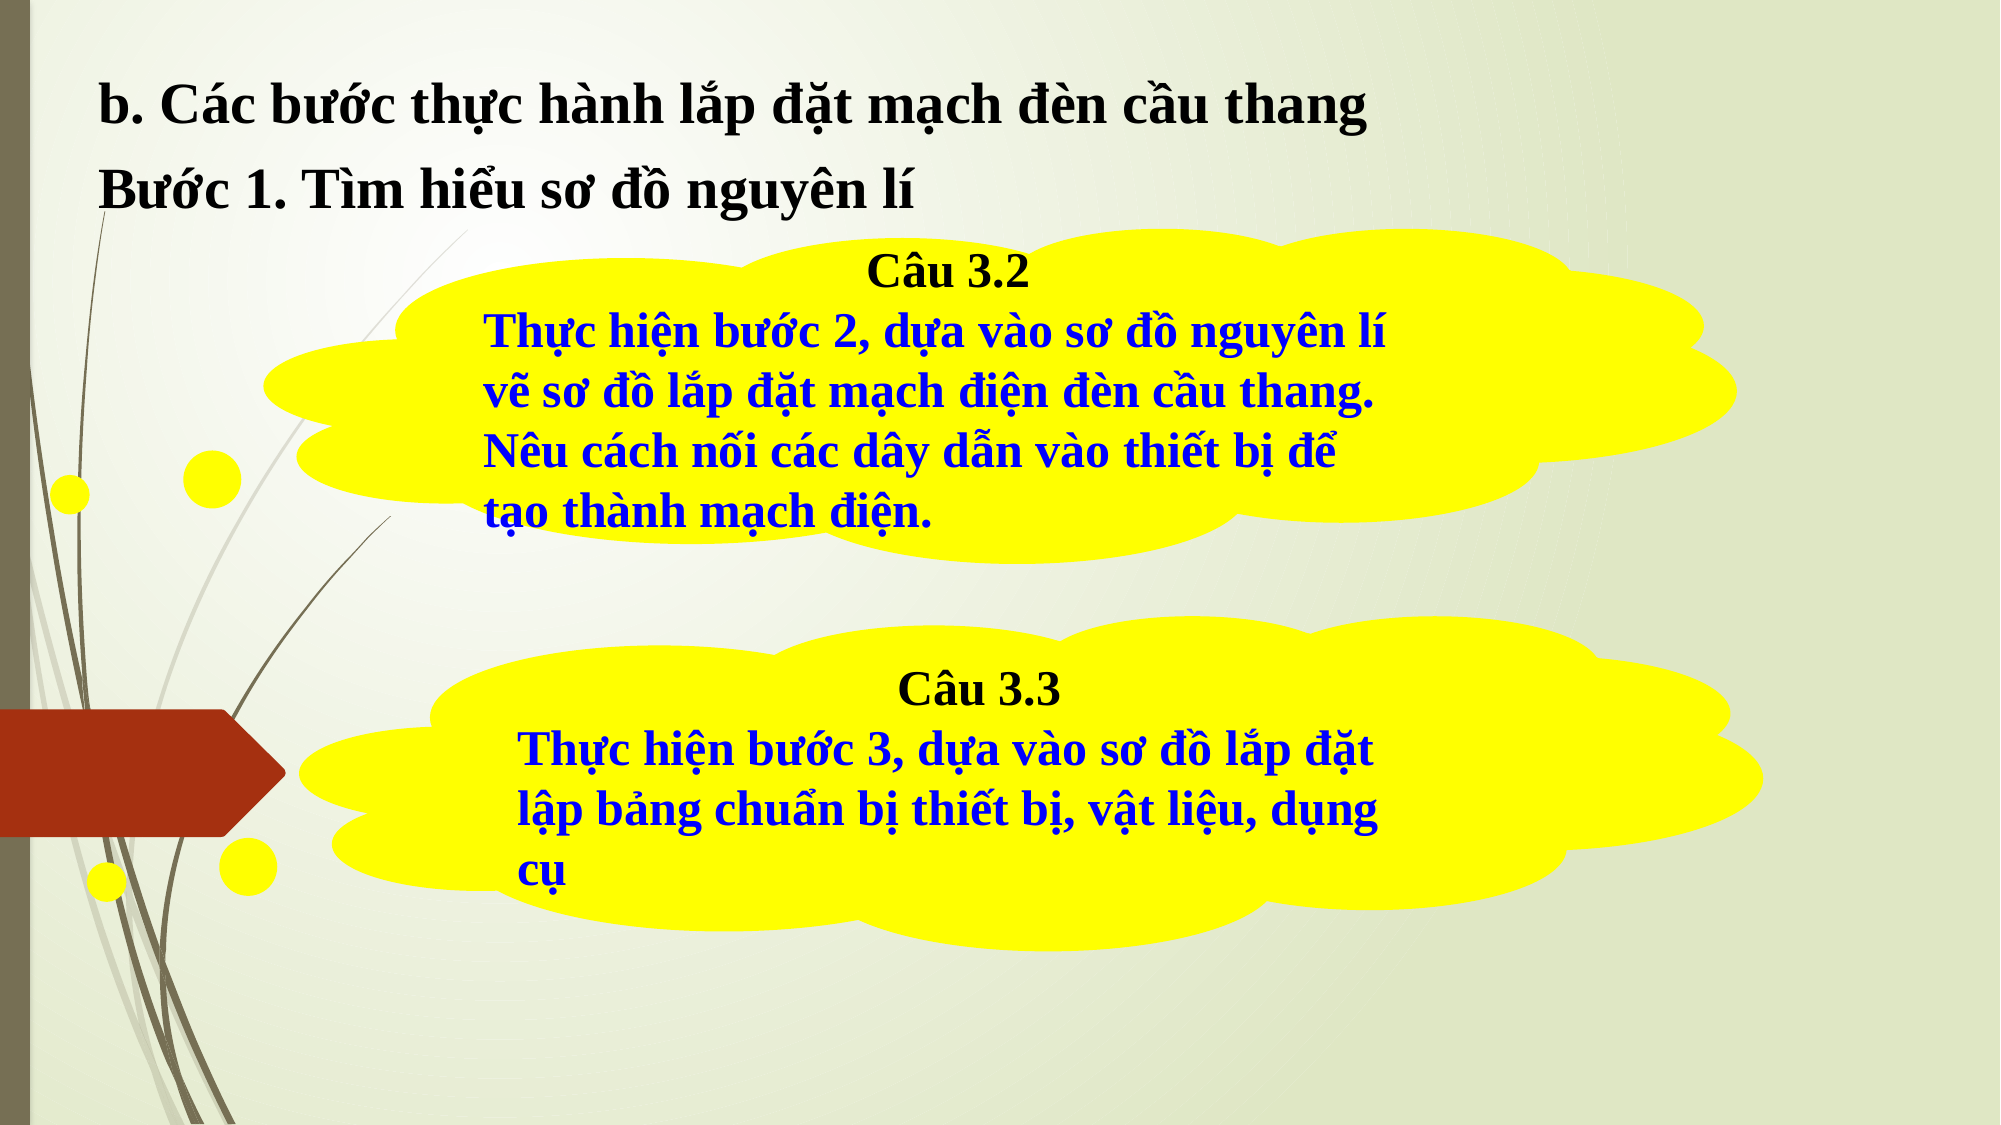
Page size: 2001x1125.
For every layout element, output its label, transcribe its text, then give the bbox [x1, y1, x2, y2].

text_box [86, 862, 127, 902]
text_box Câu 3.2 Thực hiện bước 2, dựa vào sơ đồ nguyên lí vẽ sơ đồ lắp đặt mạch điện đèn cầu thang. Nêu cách nối các dây dẫn vào thiết bị để tạo thành mạch điện. [183, 450, 242, 509]
text_box Câu 3.3 Thực hiện bước 3, dựa vào sơ đồ lắp đặt lập bảng chuẩn bị thiết bị, vật liệu, dụng cụ [299, 616, 1764, 952]
text_box Bước 1. Tìm hiểu sơ đồ nguyên lí [83, 143, 1528, 228]
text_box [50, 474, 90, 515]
text_box b. Các bước thực hành lắp đặt mạch đèn cầu thang [83, 57, 1528, 143]
text_box Câu 3.3 Thực hiện bước 3, dựa vào sơ đồ lắp đặt lập bảng chuẩn bị thiết bị, vật liệu, dụng cụ [219, 837, 278, 896]
text_box Câu 3.2 Thực hiện bước 2, dựa vào sơ đồ nguyên lí vẽ sơ đồ lắp đặt mạch điện đèn cầu thang. Nêu cách nối các dây dẫn vào thiết bị để tạo thành mạch điện. [263, 228, 1737, 564]
